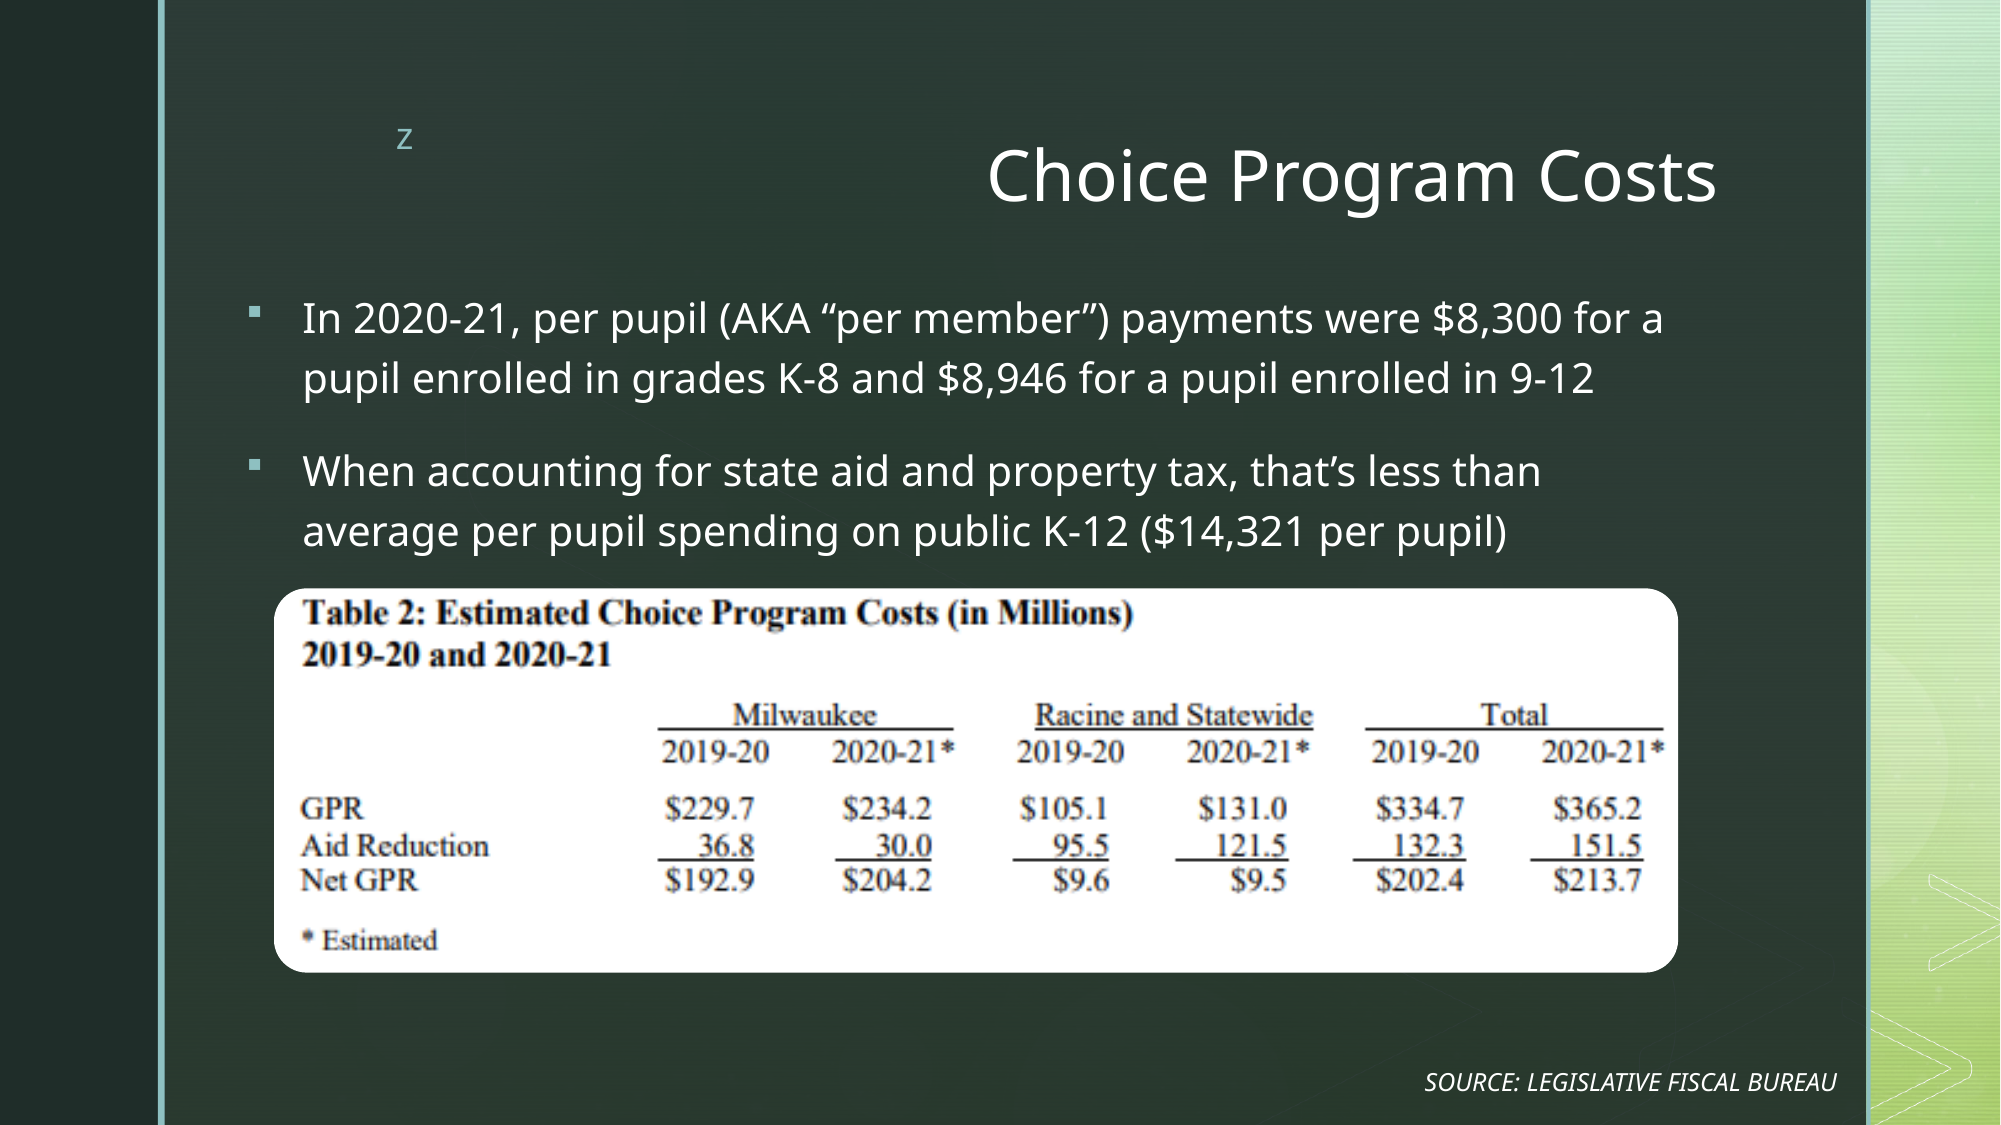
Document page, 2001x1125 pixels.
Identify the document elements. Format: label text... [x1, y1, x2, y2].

title Choice Program Costs [428, 132, 1734, 310]
text_box SOURCE: LEGISLATIVE FISCAL BUREAU [852, 1059, 1853, 1104]
picture [1871, 0, 2001, 1125]
text_box In 2020-21, per pupil (AKA “per member”) payments were $8,300 for a pupil enrolled in grades K-8 and $8,946 for a pupil enrolled in 9-12 When accounting for state aid and property tax, that’s less than average per pupil spending on public K-12 ($14,321 per pupil) [230, 248, 1701, 588]
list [273, 588, 1679, 973]
